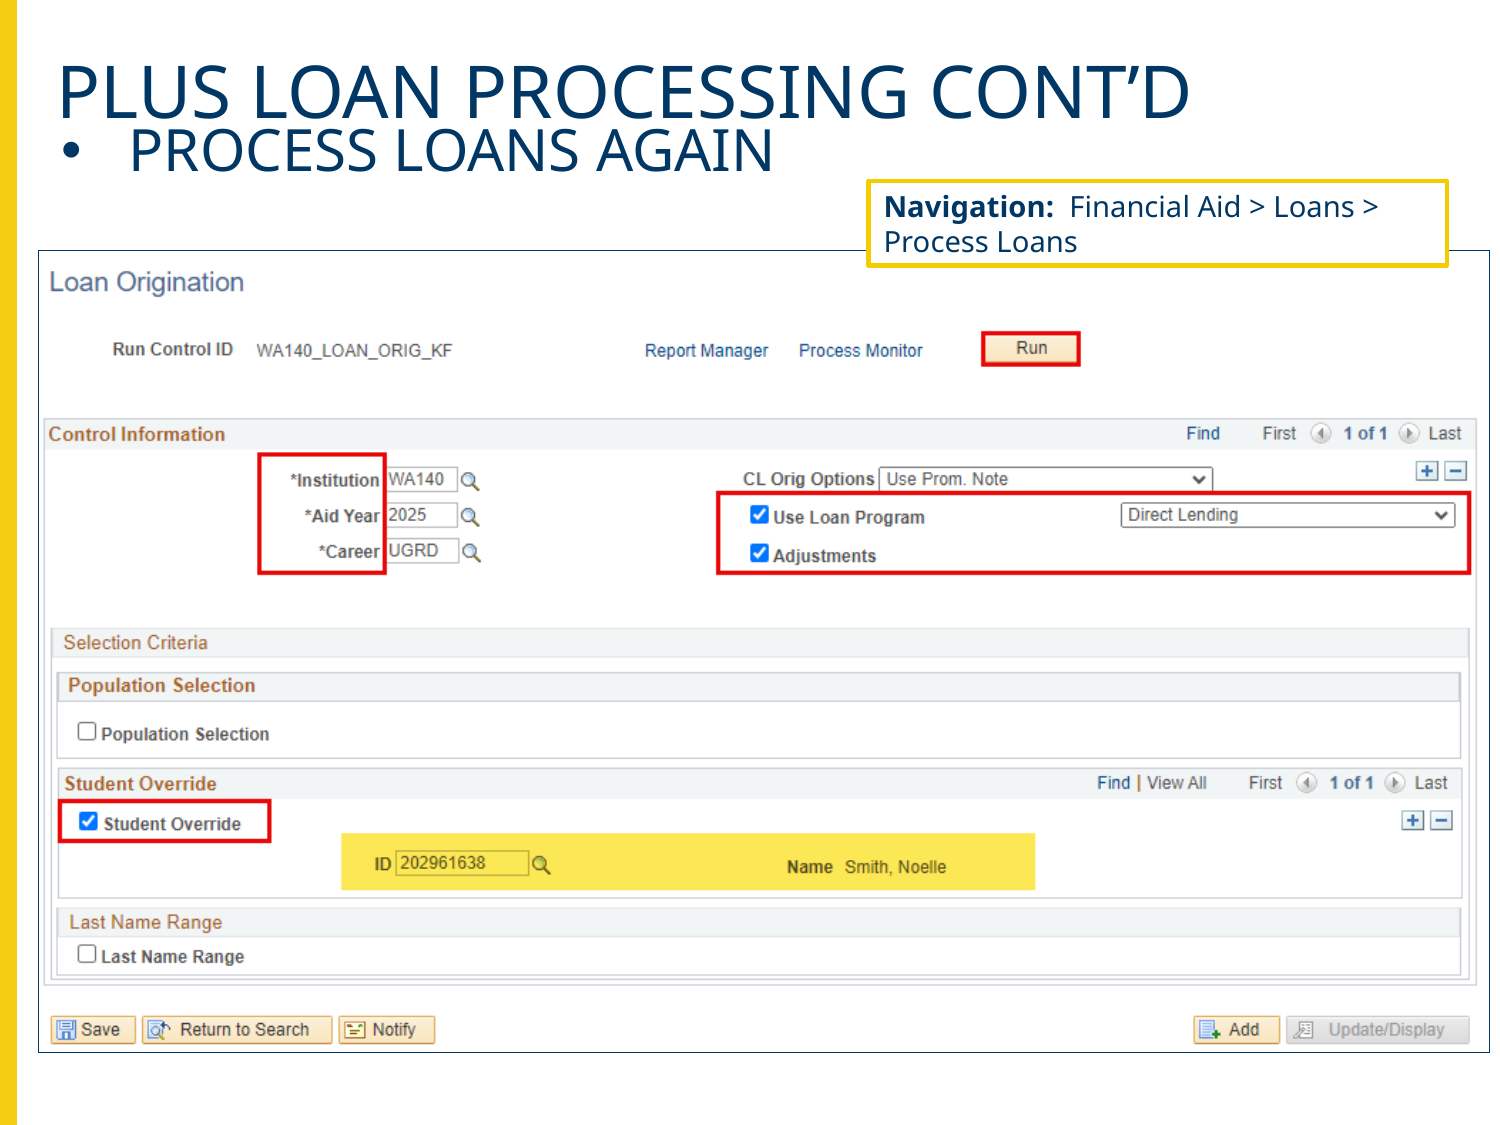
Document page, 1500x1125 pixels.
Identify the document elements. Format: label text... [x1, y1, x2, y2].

list PROCESS LOANS AGAIN [38, 113, 1450, 250]
picture [38, 250, 1490, 1053]
title PLUS LOAN PROCESSING CONT’D [41, 48, 1448, 113]
text_box Navigation: Financial Aid > Loans > Process Loans [867, 179, 1449, 249]
